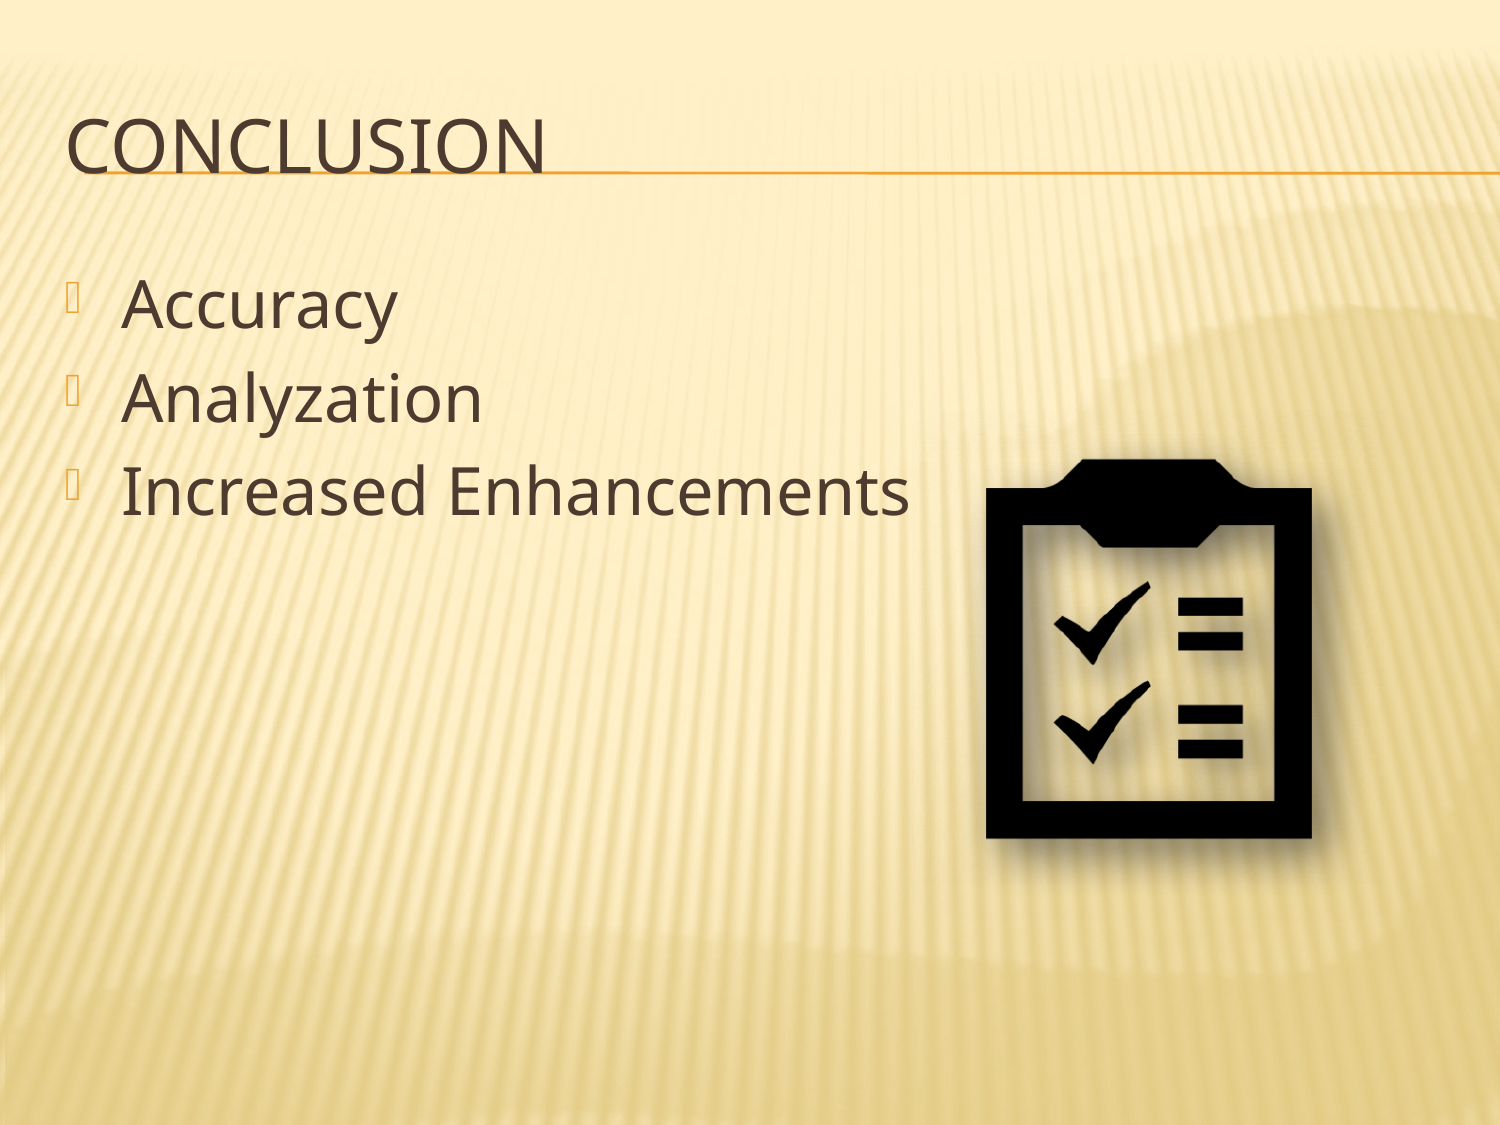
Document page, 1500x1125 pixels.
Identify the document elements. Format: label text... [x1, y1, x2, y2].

title Conclusion [50, 75, 1475, 213]
picture [912, 412, 1384, 884]
list Accuracy Analyzation Increased Enhancements [50, 254, 1475, 998]
